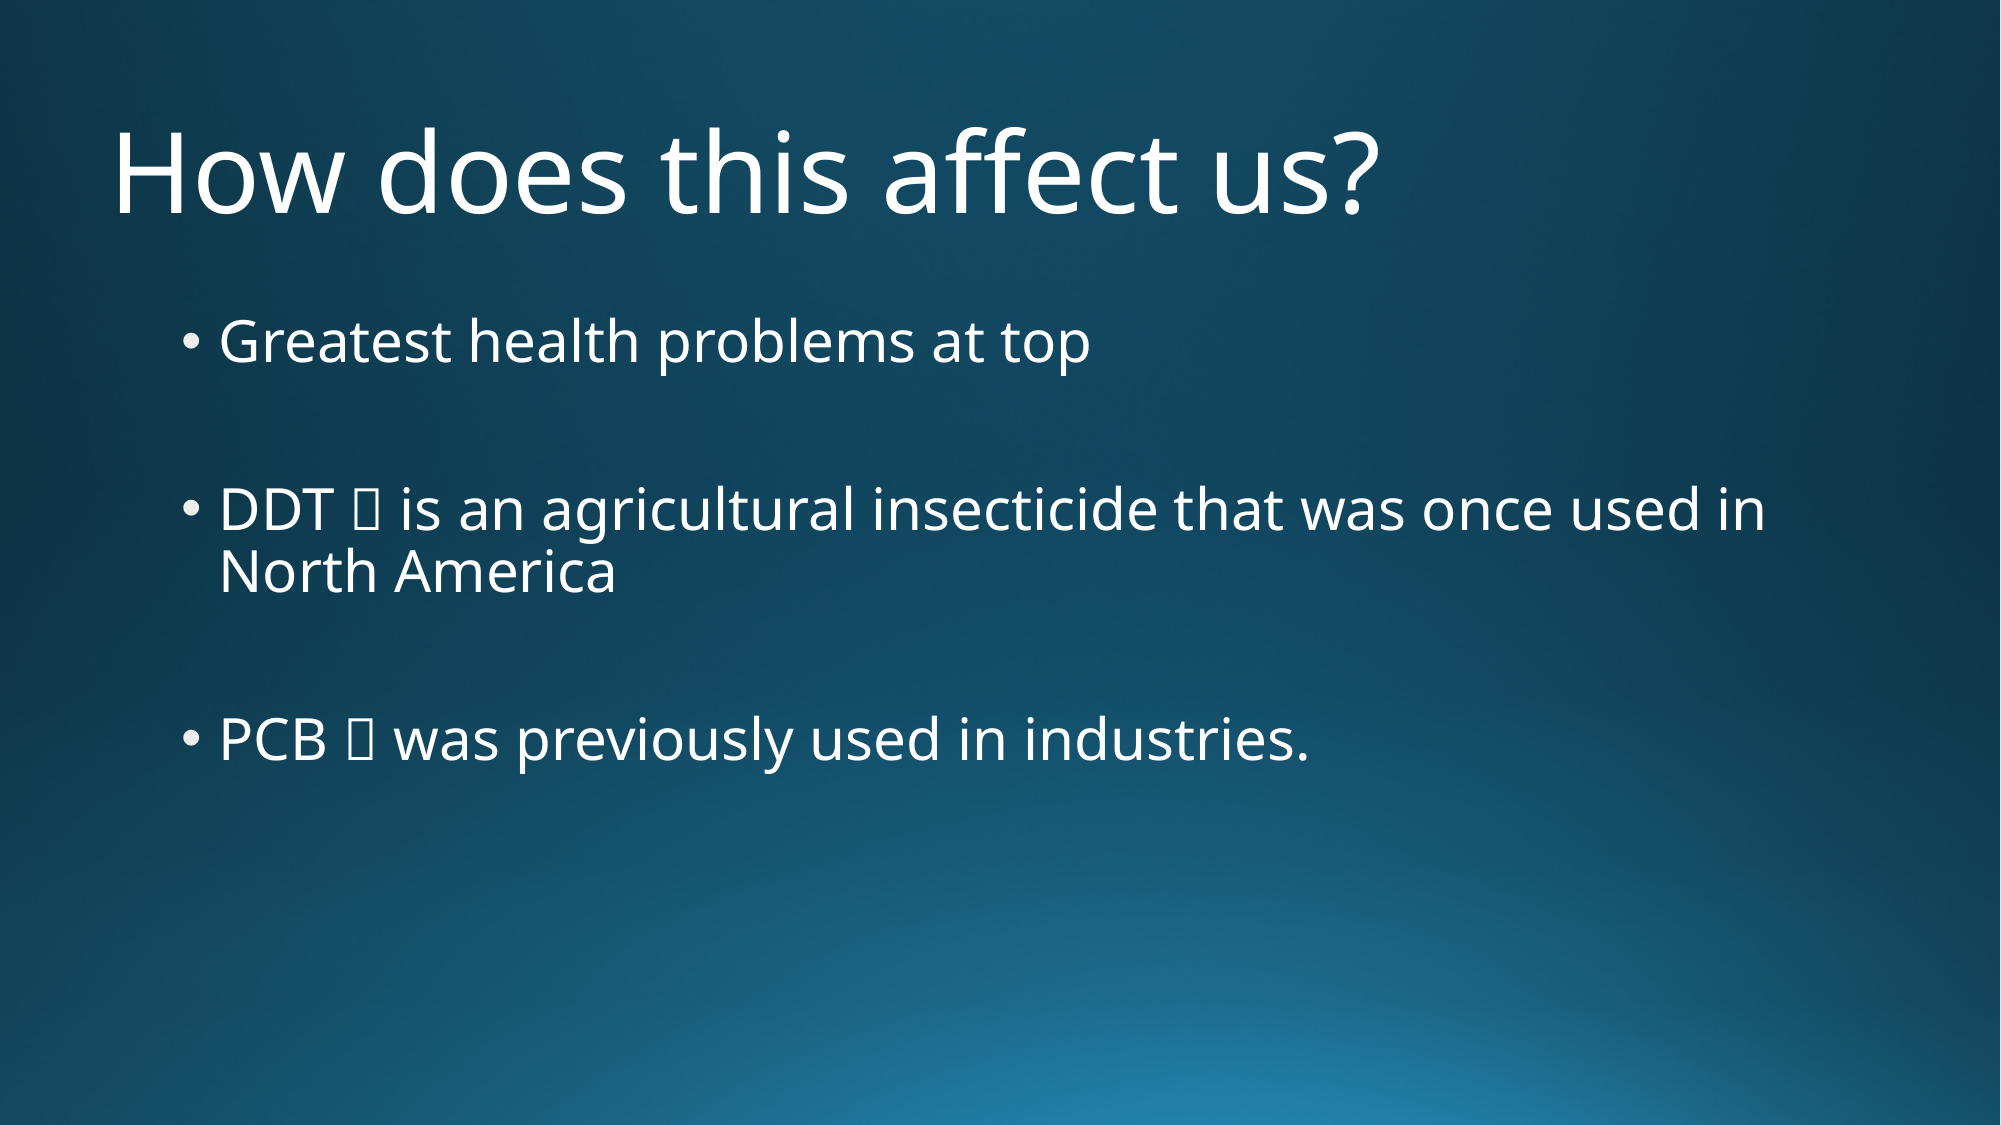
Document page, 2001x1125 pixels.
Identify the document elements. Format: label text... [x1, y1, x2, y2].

picture [0, 0, 2001, 1125]
title How does this affect us? [94, 68, 1505, 285]
list Greatest health problems at top DDT  is an agricultural insecticide that was once used in North America PCB  was previously used in industries. [166, 304, 1845, 1019]
